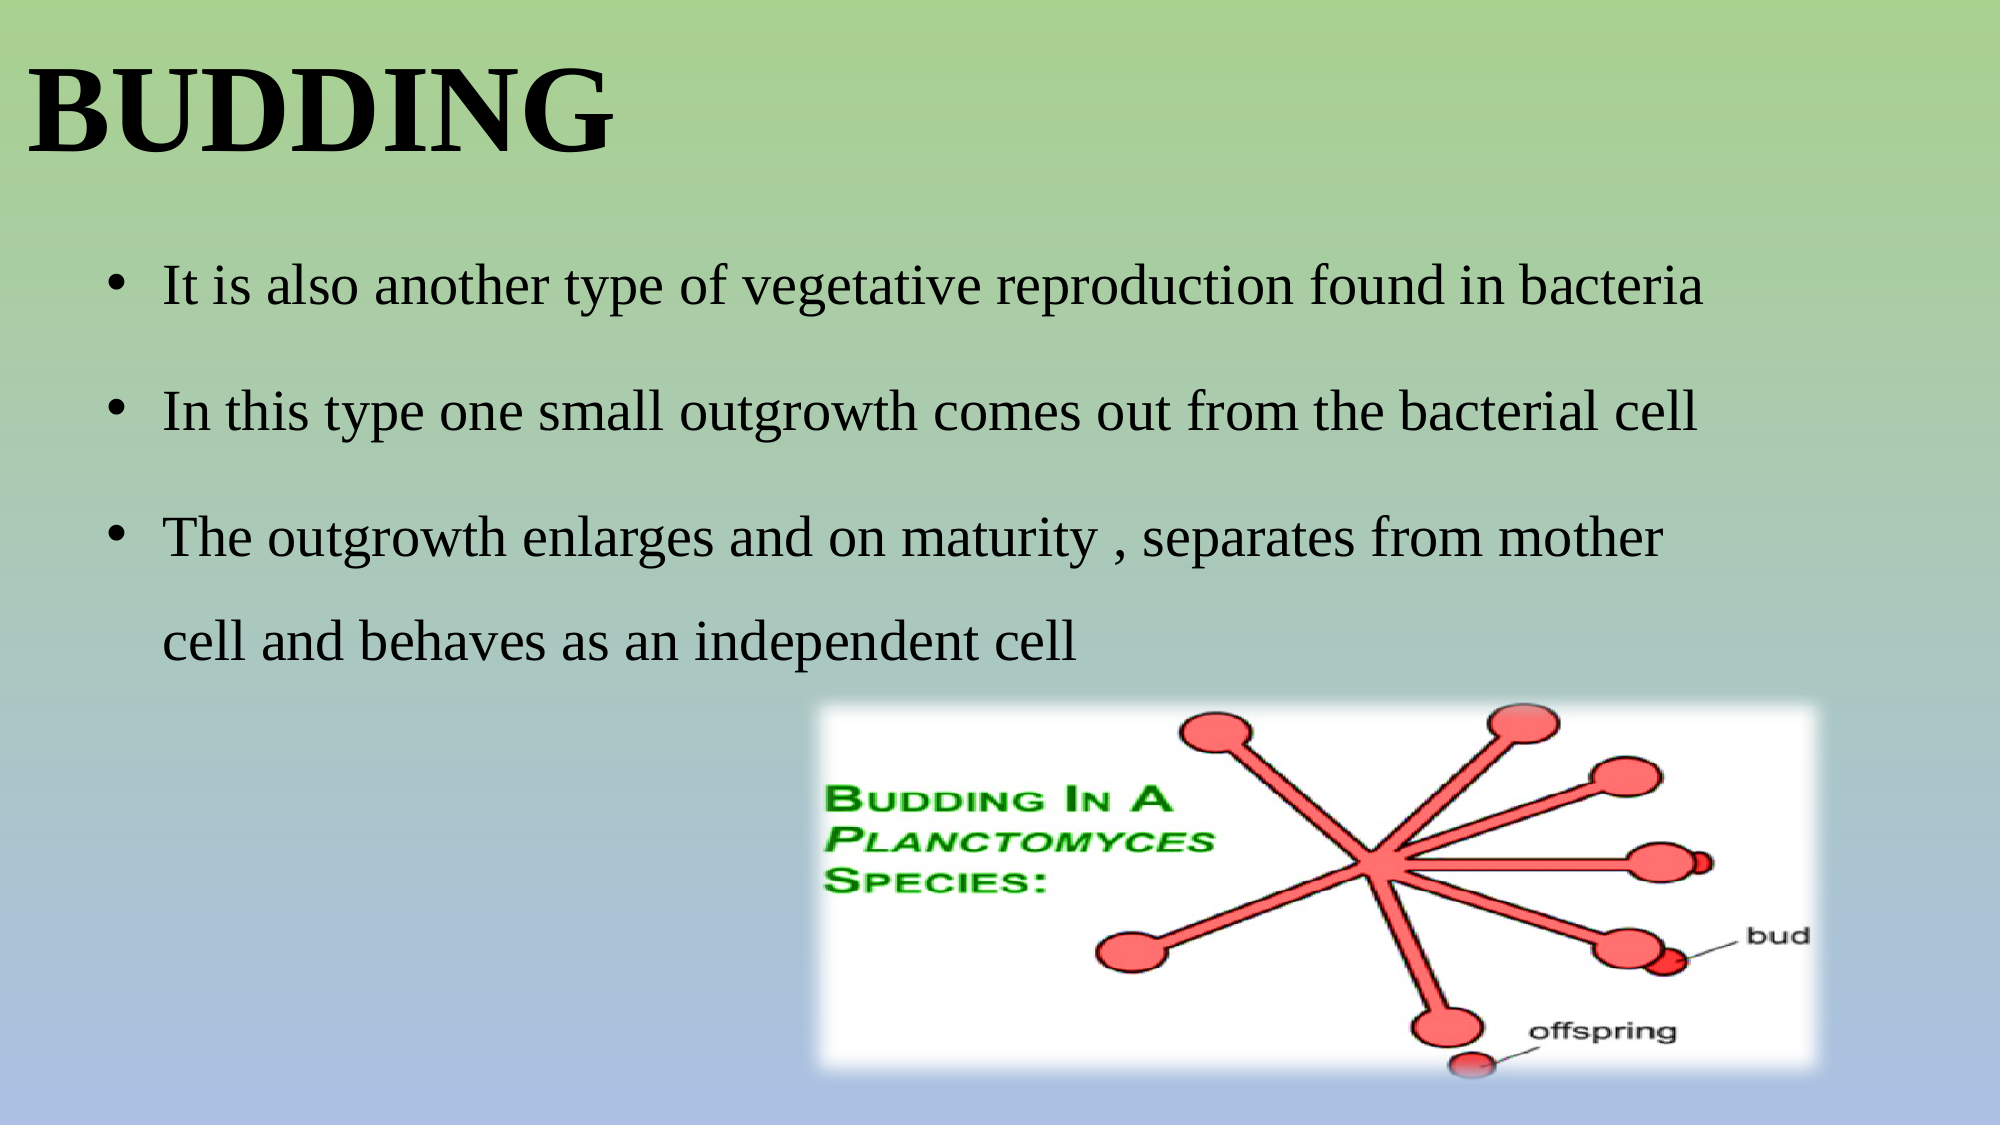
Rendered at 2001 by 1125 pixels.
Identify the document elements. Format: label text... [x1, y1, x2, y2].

picture [801, 686, 1833, 1085]
subtitle It is also another type of vegetative reproduction found in bacteria In this type one small outgrowth comes out from the bacterial cell The outgrowth enlarges and on maturity , separates from mother cell and behaves as an independent cell [91, 203, 1728, 669]
title BUDDING [0, 0, 825, 186]
